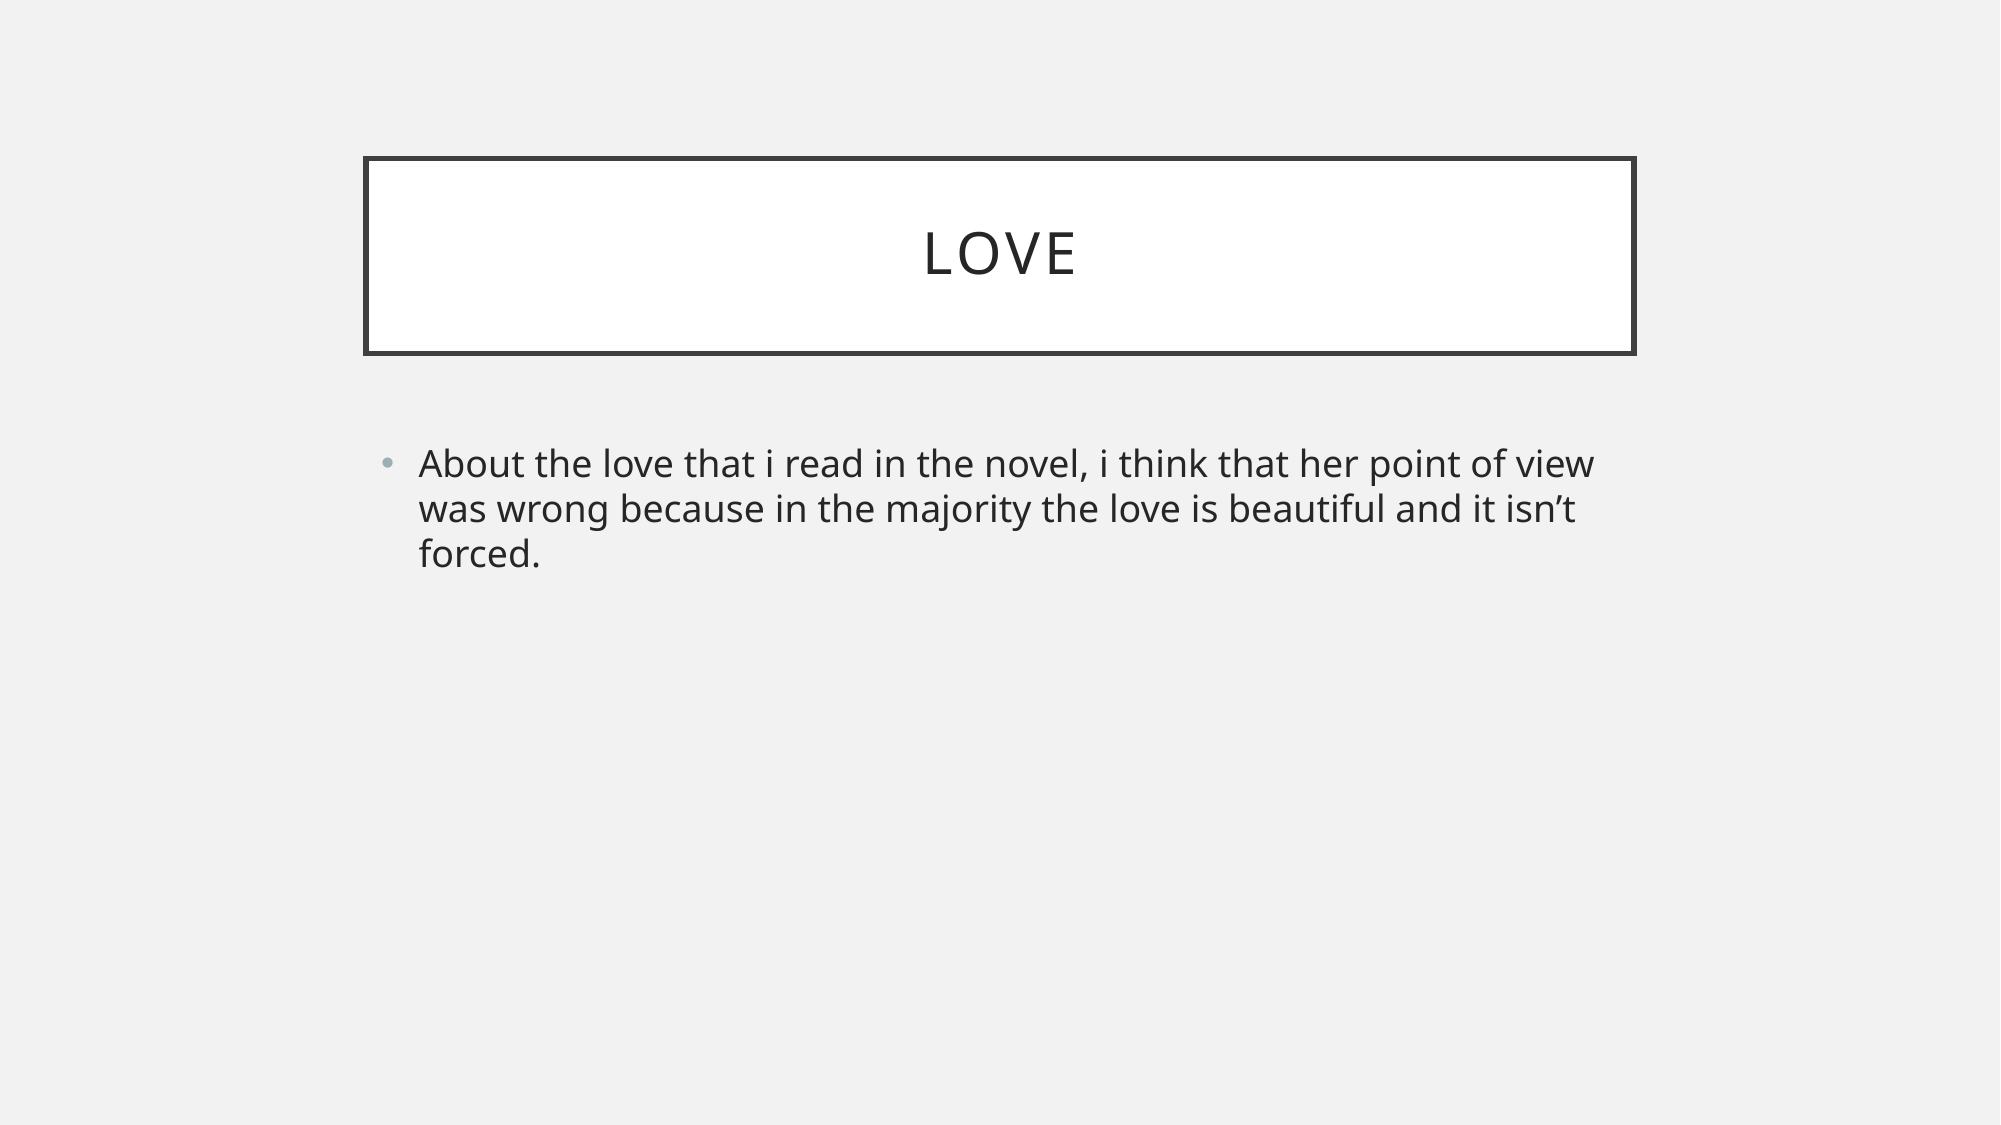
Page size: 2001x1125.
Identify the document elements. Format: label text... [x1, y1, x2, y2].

list About the love that i read in the novel, i think that her point of view was wrong because in the majority the love is beautiful and it isn’t forced. [366, 432, 1634, 942]
title love [363, 156, 1637, 356]
